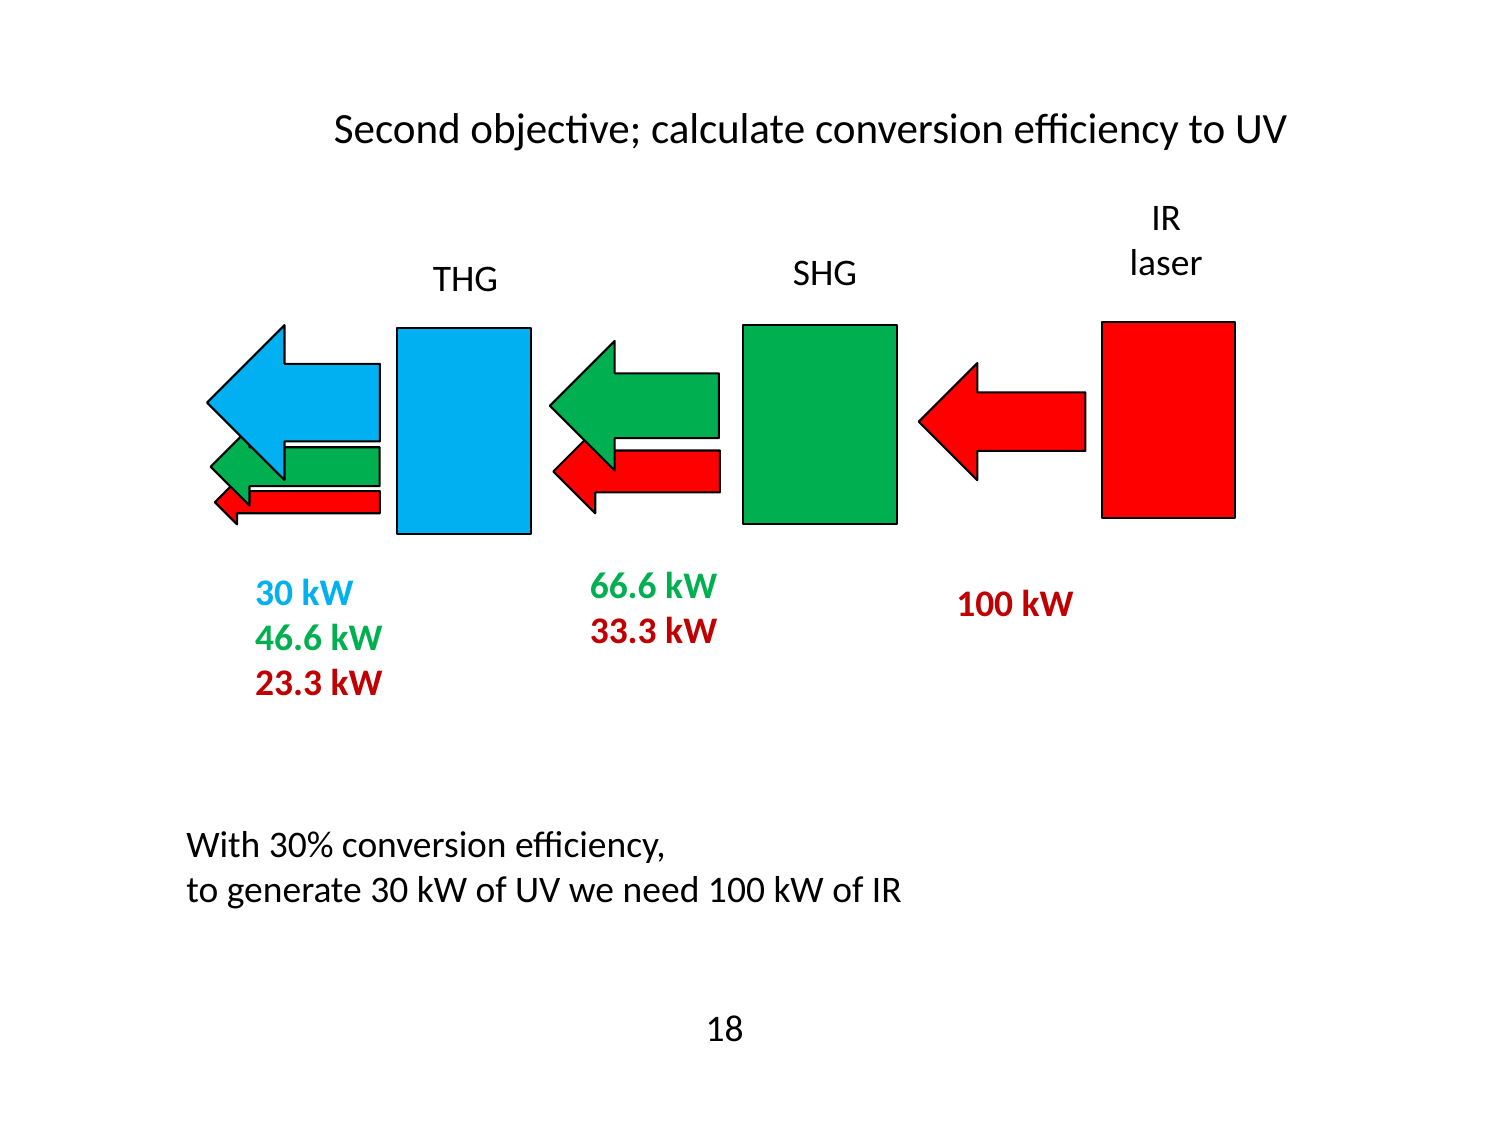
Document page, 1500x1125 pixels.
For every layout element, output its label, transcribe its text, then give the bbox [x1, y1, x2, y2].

text_box 18 [690, 996, 759, 1057]
text_box With 30% conversion efficiency, to generate 30 kW of UV we need 100 kW of IR [171, 812, 1269, 918]
title Second objective; calculate conversion efficiency to UV [187, 93, 1435, 161]
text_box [206, 184, 1236, 758]
